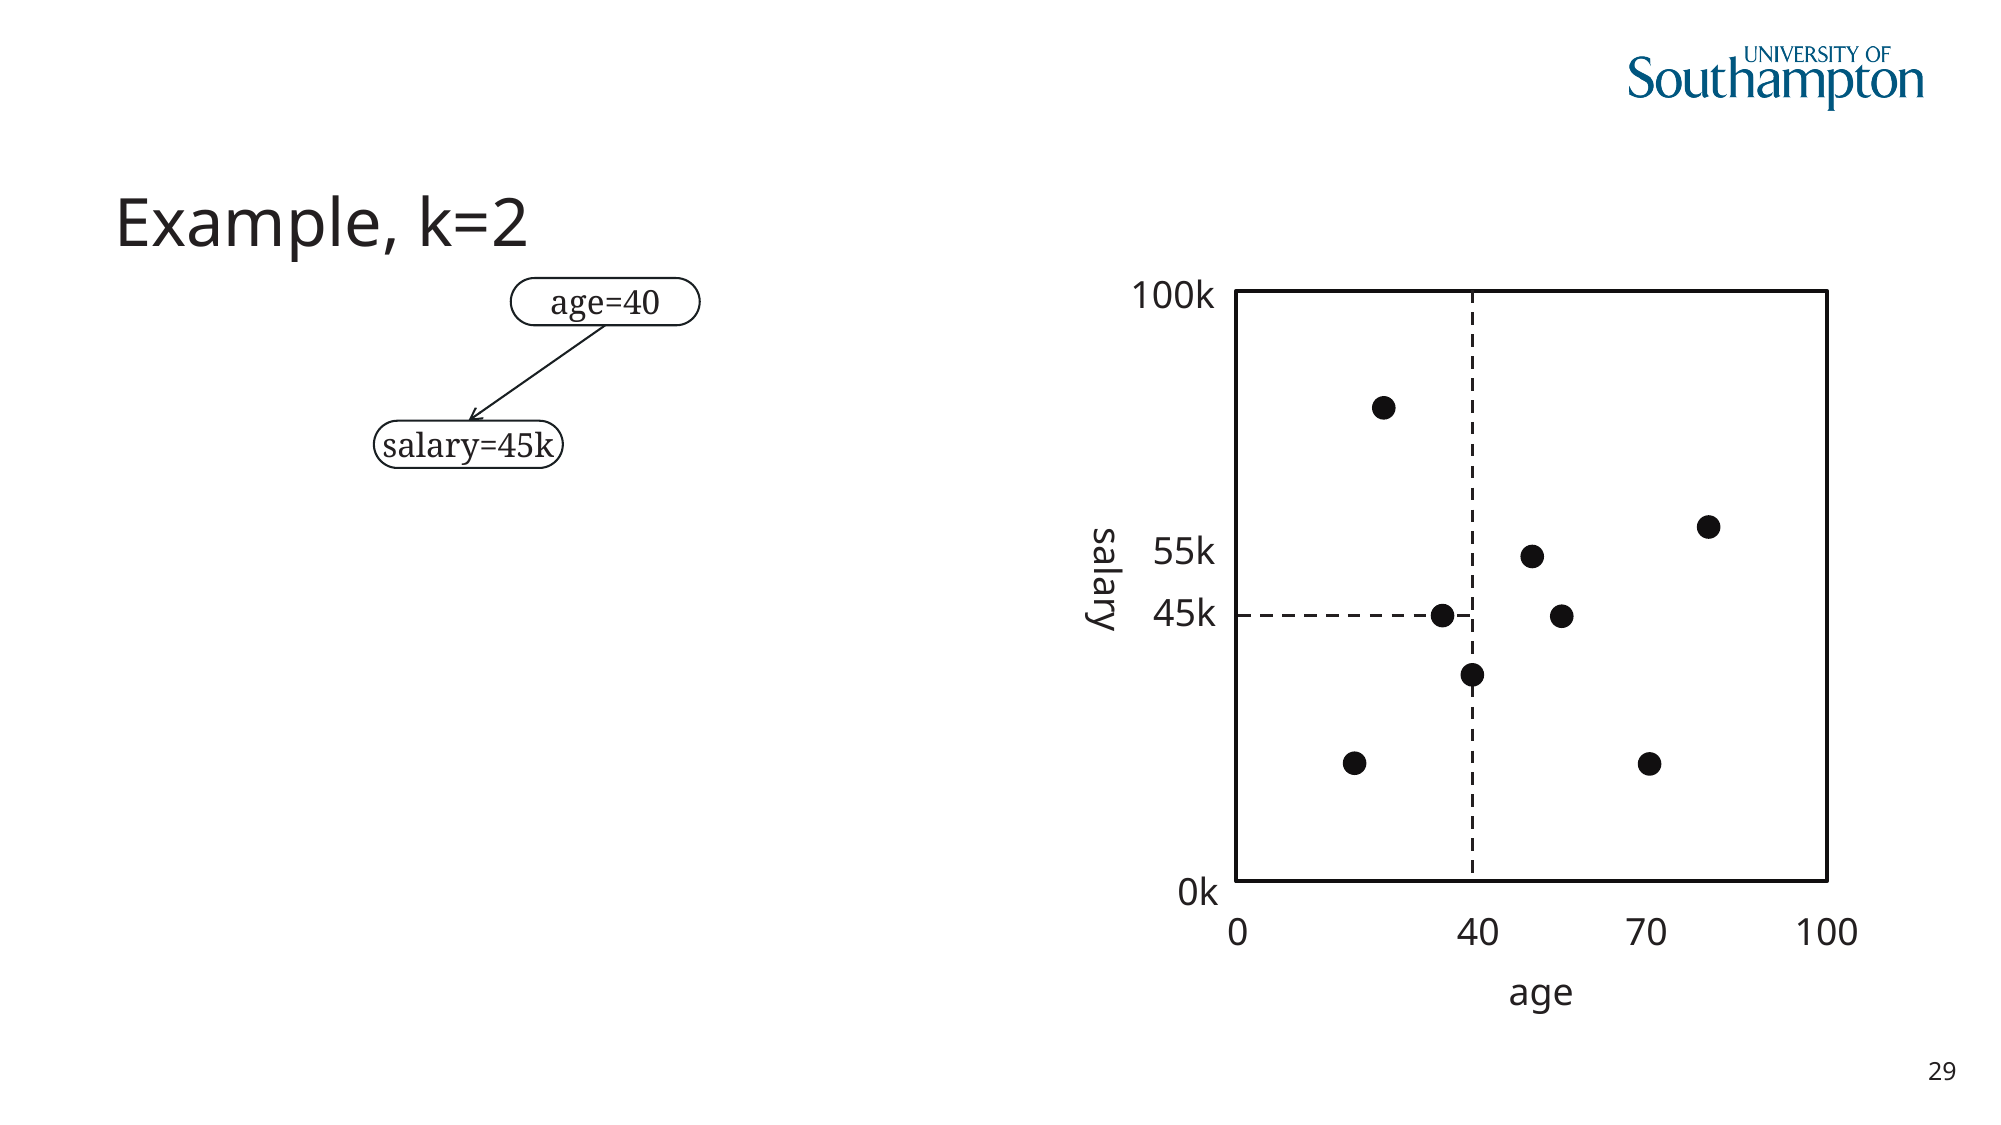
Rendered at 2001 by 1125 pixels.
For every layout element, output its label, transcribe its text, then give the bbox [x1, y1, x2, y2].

text_box [1696, 515, 1721, 539]
text_box [1430, 616, 1455, 628]
text_box age [1493, 960, 1589, 1021]
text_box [468, 325, 606, 421]
text_box [1371, 396, 1396, 420]
text_box [1342, 751, 1367, 776]
text_box [1430, 603, 1455, 615]
text_box salary=45k [373, 420, 563, 468]
text_box [1460, 663, 1472, 687]
text_box [1473, 663, 1485, 687]
text_box salary [1079, 512, 1139, 647]
text_box 40 [1456, 908, 1500, 954]
text_box 100k [1130, 271, 1215, 317]
title Example, k=2 [102, 113, 1898, 268]
text_box 70 [1624, 908, 1669, 954]
text_box [1637, 752, 1662, 776]
text_box 45k [1152, 588, 1217, 634]
text_box [1236, 290, 1827, 882]
text_box [1520, 544, 1545, 569]
text_box 100 [1794, 908, 1860, 954]
text_box 55k [1152, 526, 1216, 572]
text_box age=40 [510, 278, 700, 326]
text_box 0 [1226, 908, 1249, 954]
picture [1629, 71, 1648, 95]
text_box [1549, 604, 1574, 629]
text_box 0k [1177, 867, 1219, 914]
picture [1629, 46, 1924, 111]
picture [1869, 48, 1877, 60]
